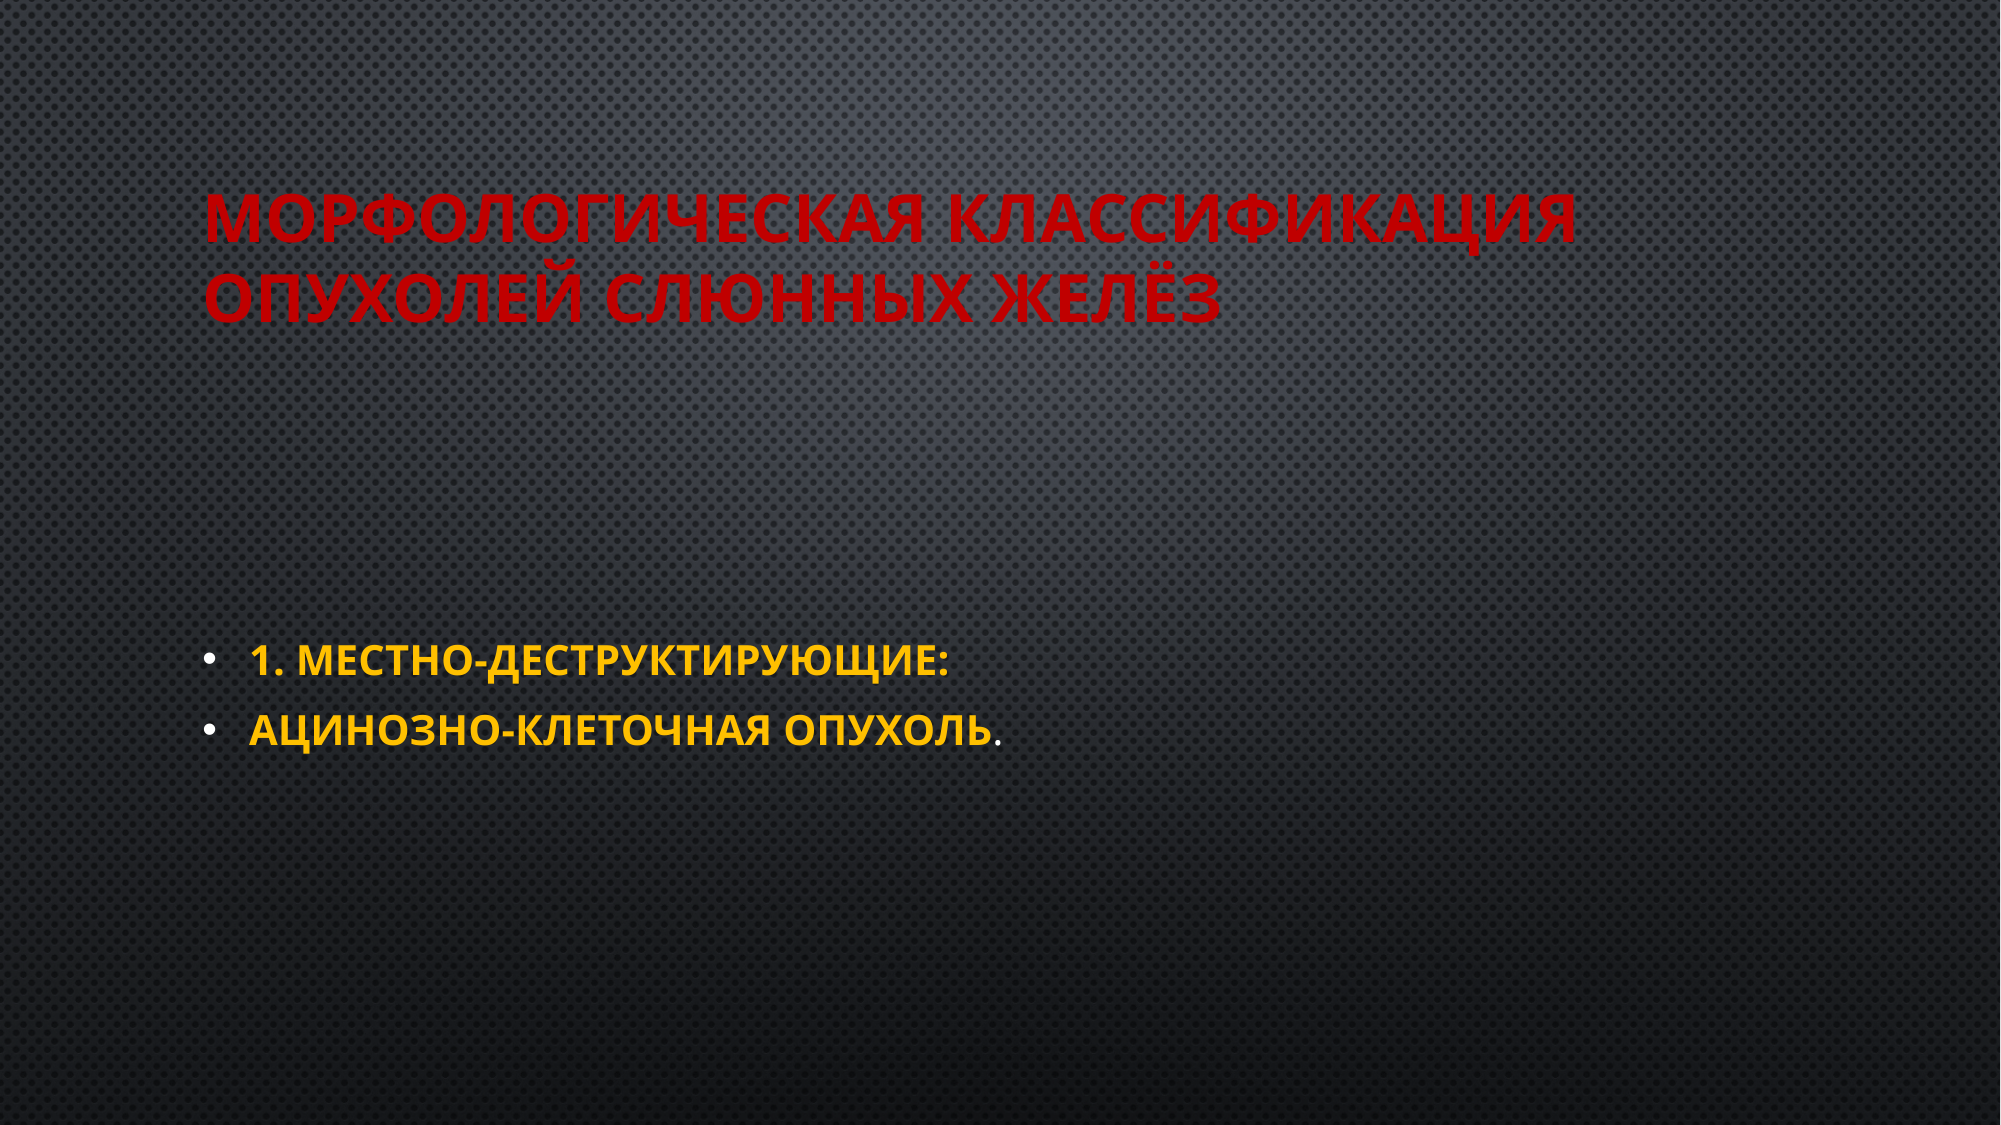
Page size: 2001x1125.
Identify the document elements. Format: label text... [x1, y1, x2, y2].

title Морфологическая классификация опухолей слюнных желёз [187, 99, 1813, 413]
list 1. Местно-деструктирующие: Ацинозно-клеточная опухоль. [187, 437, 1813, 950]
